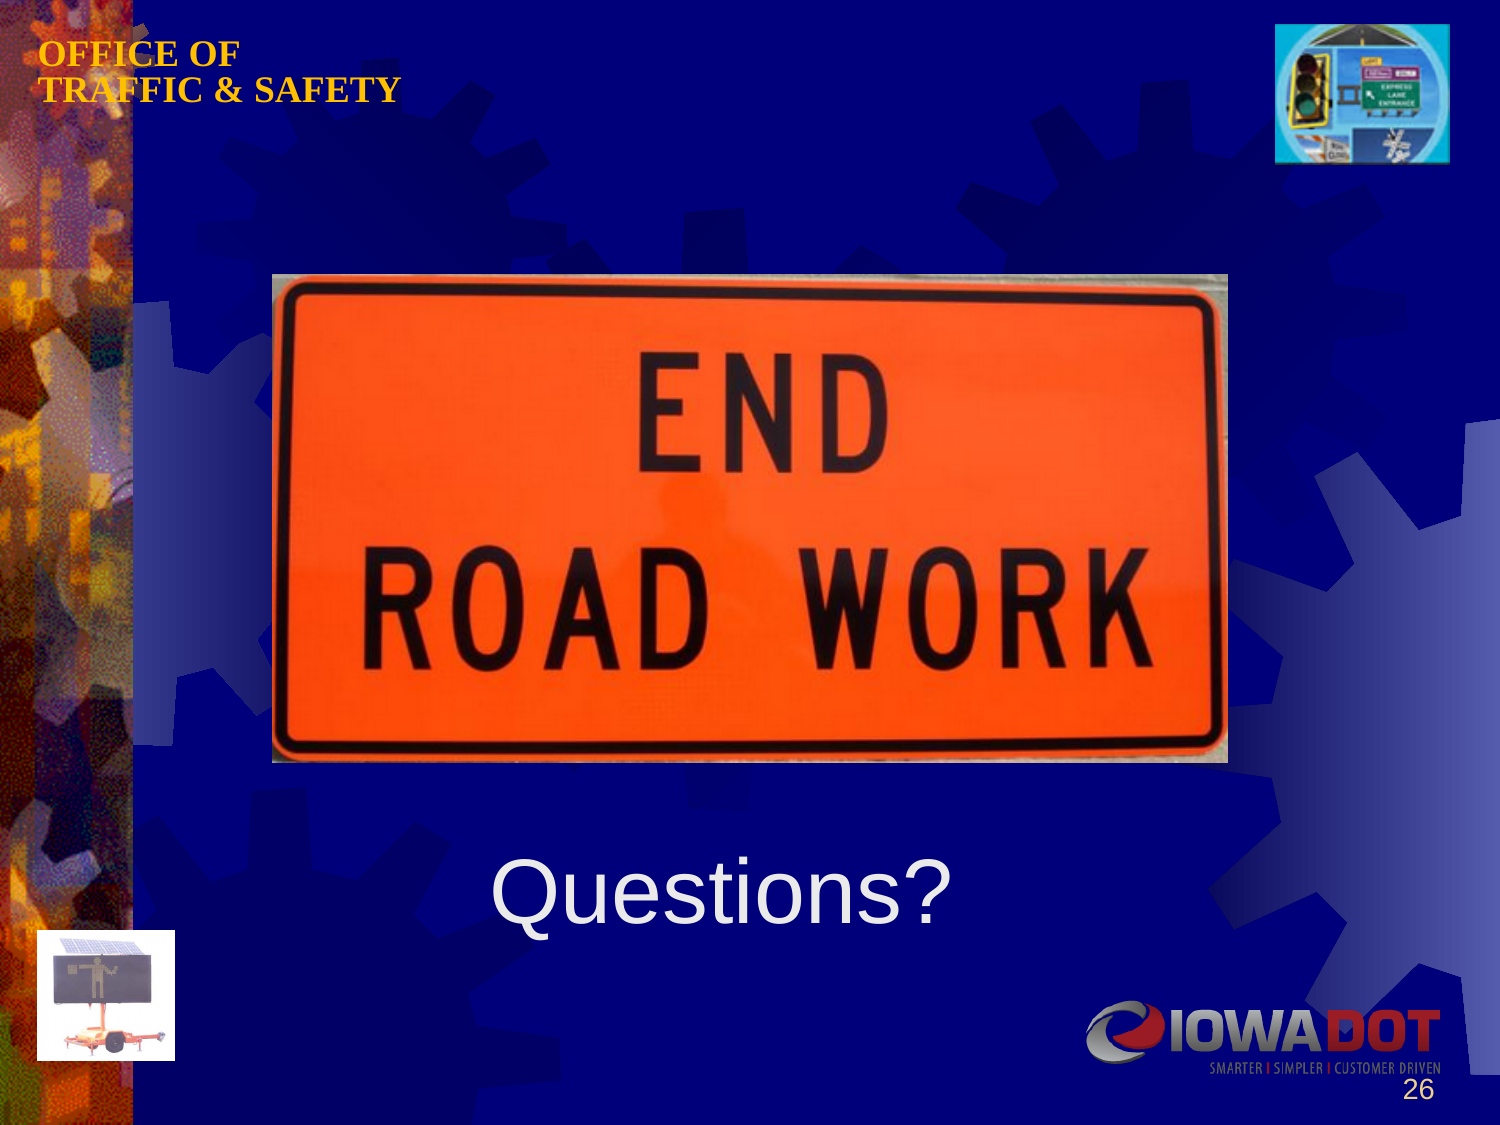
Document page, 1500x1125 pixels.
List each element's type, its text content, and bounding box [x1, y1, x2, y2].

picture [272, 274, 1228, 763]
text_box Questions? [474, 824, 1063, 950]
slide_number 26 [1137, 1037, 1451, 1113]
picture [1275, 24, 1450, 165]
picture [0, 0, 133, 1125]
picture [126, 79, 133, 90]
picture [1083, 995, 1443, 1078]
